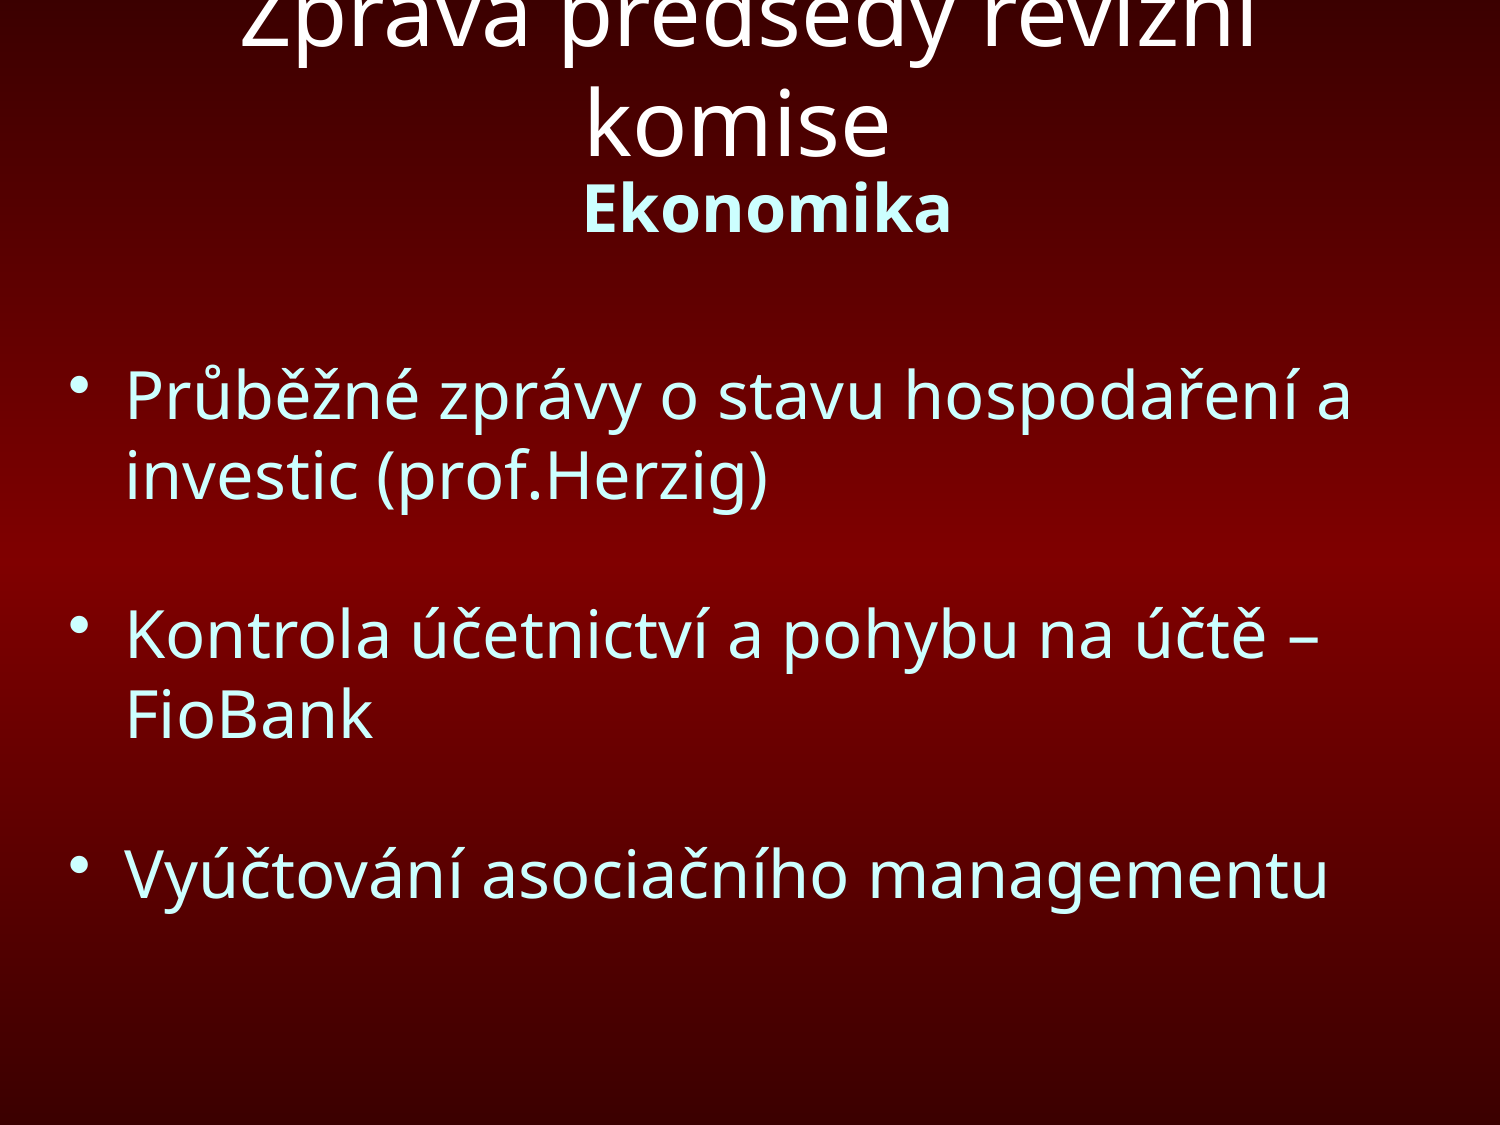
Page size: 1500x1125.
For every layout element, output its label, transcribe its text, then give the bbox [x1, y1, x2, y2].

title Zpráva předsedy revizní komise [65, 0, 1435, 158]
list Ekonomika Průběžné zprávy o stavu hospodaření a investic (prof.Herzig) Kontrola účetnictví a pohybu na účtě – FioBank Vyúčtování asociačního managementu [53, 158, 1483, 966]
